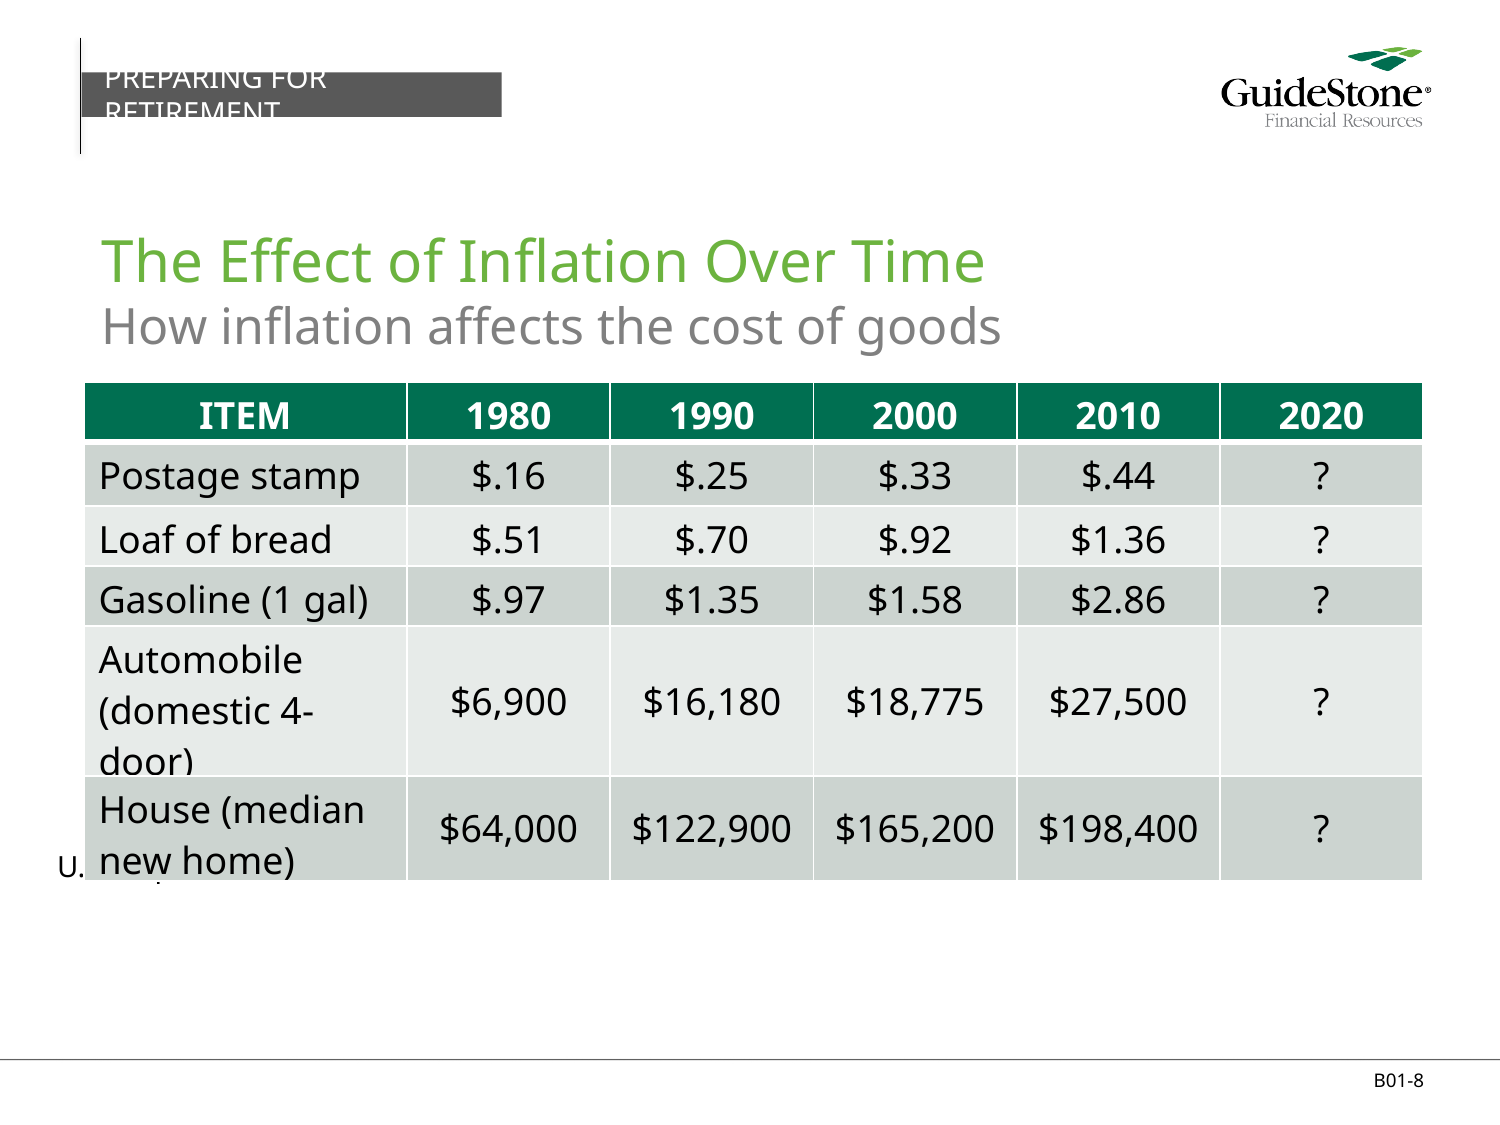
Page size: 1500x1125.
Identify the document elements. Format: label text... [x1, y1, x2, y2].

table_header 2020 [1221, 383, 1422, 439]
table_cell $198,400 [1018, 777, 1219, 880]
table_header 1980 [408, 383, 609, 439]
table_cell ? [1221, 507, 1422, 565]
table_cell $.33 [814, 445, 1016, 505]
table_cell $.70 [611, 507, 813, 565]
table_header 2010 [1018, 383, 1219, 439]
table_cell $2.86 [1018, 567, 1219, 625]
table_cell $.51 [408, 507, 609, 565]
table_cell ? [1221, 445, 1422, 505]
table_cell Gasoline (1 gal) [85, 567, 406, 625]
table_cell $1.36 [1018, 507, 1219, 565]
picture [0, 0, 1500, 1125]
table_cell Postage stamp [85, 445, 406, 505]
table_cell $.44 [1018, 445, 1219, 505]
table_cell $18,775 [814, 627, 1016, 775]
table_cell ? [1221, 567, 1422, 625]
text_box B01-8 [1341, 1050, 1439, 1111]
table_cell House (median new home) [85, 777, 406, 880]
table_cell $165,200 [814, 777, 1016, 880]
table_cell ? [1221, 627, 1422, 775]
list PREPARING FOR RETIREMENT [81, 72, 502, 117]
table_cell $1.35 [611, 567, 813, 625]
table_cell $.97 [408, 567, 609, 625]
table_cell ? [1221, 777, 1422, 880]
table_cell Automobile (domestic 4-door) [85, 627, 406, 775]
table_cell $.25 [611, 445, 813, 505]
title The Effect of Inflation Over Time How inflation affects the cost of goods [86, 281, 1350, 363]
table_cell $1.58 [814, 567, 1016, 625]
table_header 1990 [611, 383, 813, 439]
table_cell Loaf of bread [85, 507, 406, 565]
table_header ITEM [85, 383, 406, 439]
table_cell $.92 [814, 507, 1016, 565]
table_cell $.16 [408, 445, 609, 505]
table_cell $122,900 [611, 777, 813, 880]
table_cell $64,000 [408, 777, 609, 880]
table_cell $6,900 [408, 627, 609, 775]
table_cell $16,180 [611, 627, 813, 775]
text_box U.S. Department of Labor — Bureau of Labor Statistics [42, 841, 816, 891]
table_header 2000 [814, 383, 1016, 439]
table_cell $27,500 [1018, 627, 1219, 775]
